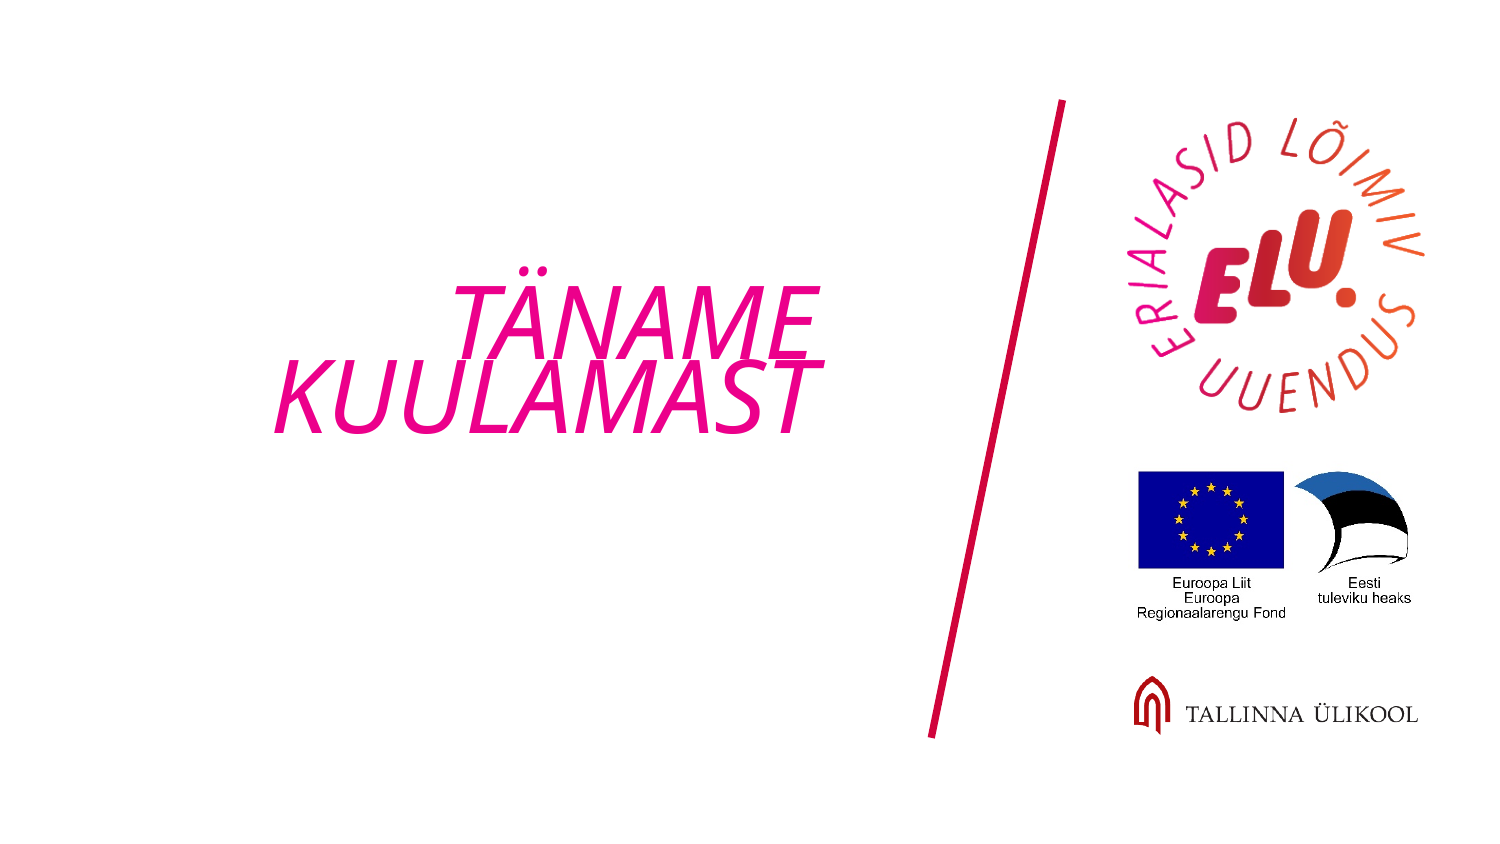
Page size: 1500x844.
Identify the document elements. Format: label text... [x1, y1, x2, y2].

text_box TÄNAME KUULAMAST [107, 219, 825, 529]
picture [1134, 675, 1418, 735]
picture [1128, 461, 1418, 628]
picture [1127, 117, 1425, 413]
